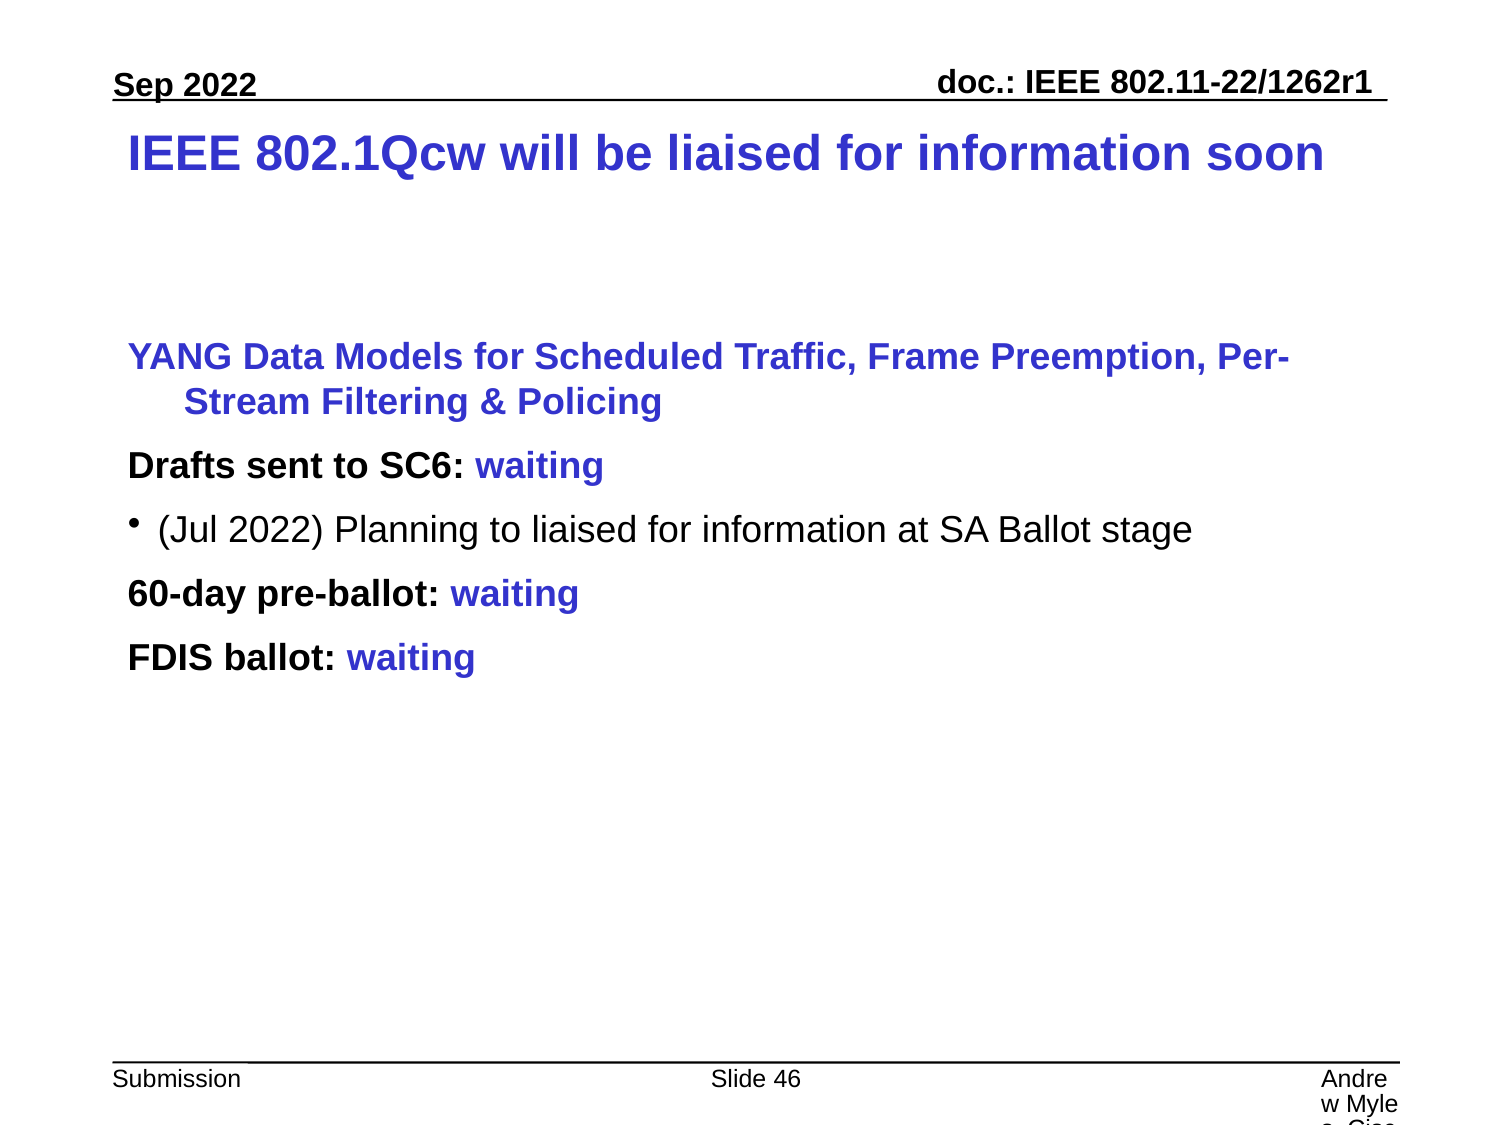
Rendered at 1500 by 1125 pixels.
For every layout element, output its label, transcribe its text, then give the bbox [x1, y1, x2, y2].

footer Andrew Myles, Cisco [1320, 1061, 1402, 1093]
slide_number Slide 46 [709, 1061, 803, 1093]
title IEEE 802.1Qcw will be liaised for information soon [112, 112, 1388, 288]
list YANG Data Models for Scheduled Traffic, Frame Preemption, Per-Stream Filtering & Policing Drafts sent to SC6: waiting (Jul 2022) Planning to liaised for information at SA Ballot stage 60-day pre-ballot: waiting FDIS ballot: waiting [112, 324, 1388, 1000]
